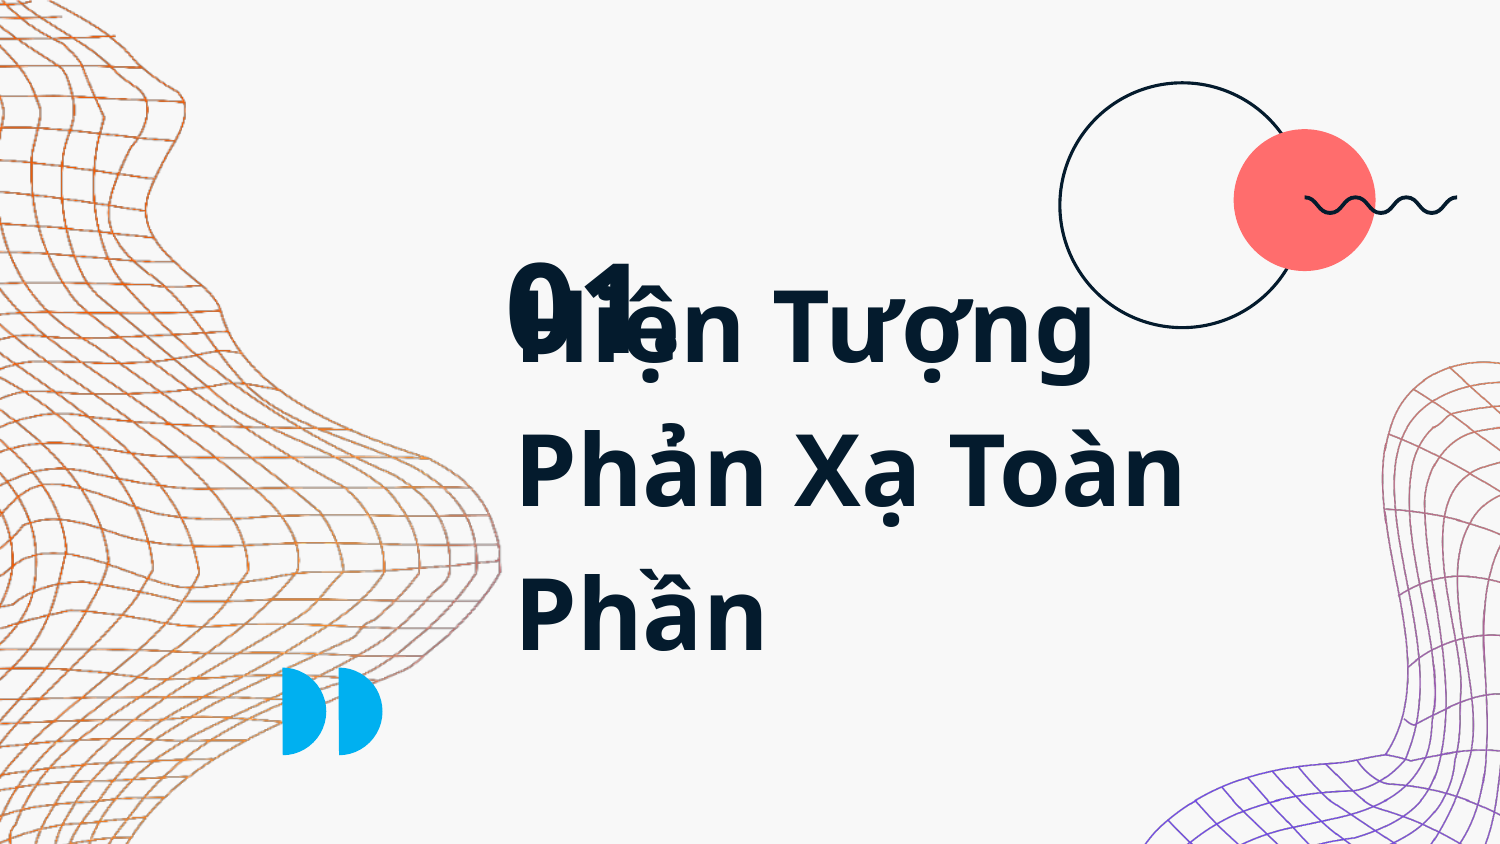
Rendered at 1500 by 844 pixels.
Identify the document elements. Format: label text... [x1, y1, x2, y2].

title Hiện Tượng Phản Xạ Toàn Phần [688, 385, 1467, 686]
picture [1091, 337, 1500, 844]
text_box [266, 639, 355, 784]
picture [0, 1, 685, 844]
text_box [1059, 82, 1458, 328]
title 01. [688, 243, 789, 394]
